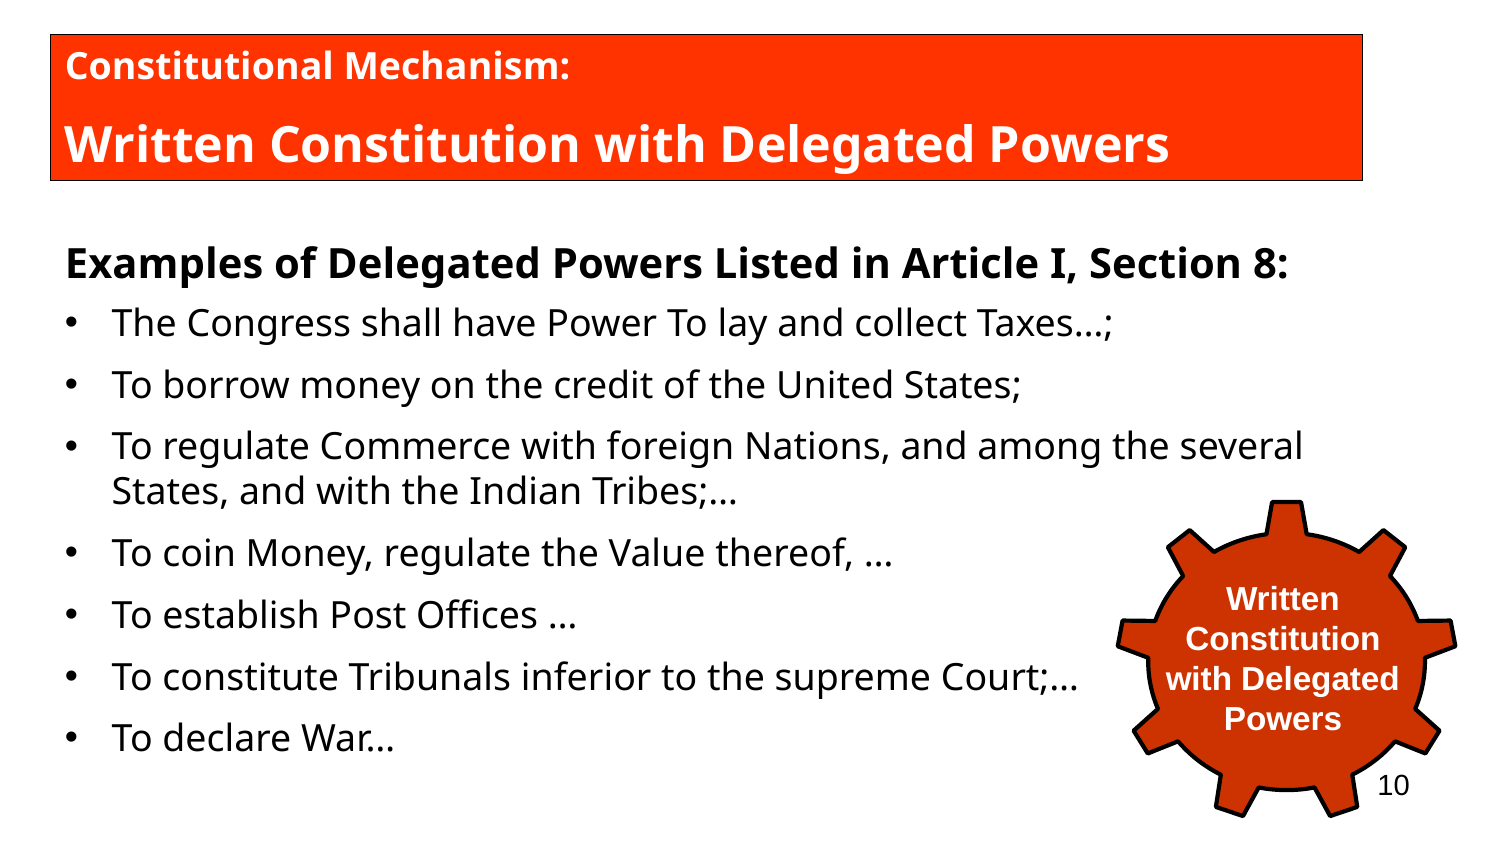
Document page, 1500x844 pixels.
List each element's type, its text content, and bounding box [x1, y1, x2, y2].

text_box 10 [1362, 759, 1450, 809]
text_box [1203, 745, 1395, 819]
text_box Written Constitution with Delegated Powers [1325, 570, 1416, 745]
text_box [1398, 610, 1458, 756]
text_box [1325, 528, 1408, 570]
text_box Constitutional Mechanism: Written Constitution with Delegated Powers [50, 34, 1363, 181]
text_box Examples of Delegated Powers Listed in Article I, Section 8: The Congress shall have Power To lay and collect Taxes…; To borrow money on the credit of the United States; To regulate Commerce with foreign Nations, and among the several States, and with the Indian Tribes;… To coin Money, regulate the Value thereof, … To establish Post Offices … To constitute Tribunals inferior to the supreme Court;… To declare War… [49, 229, 1325, 767]
